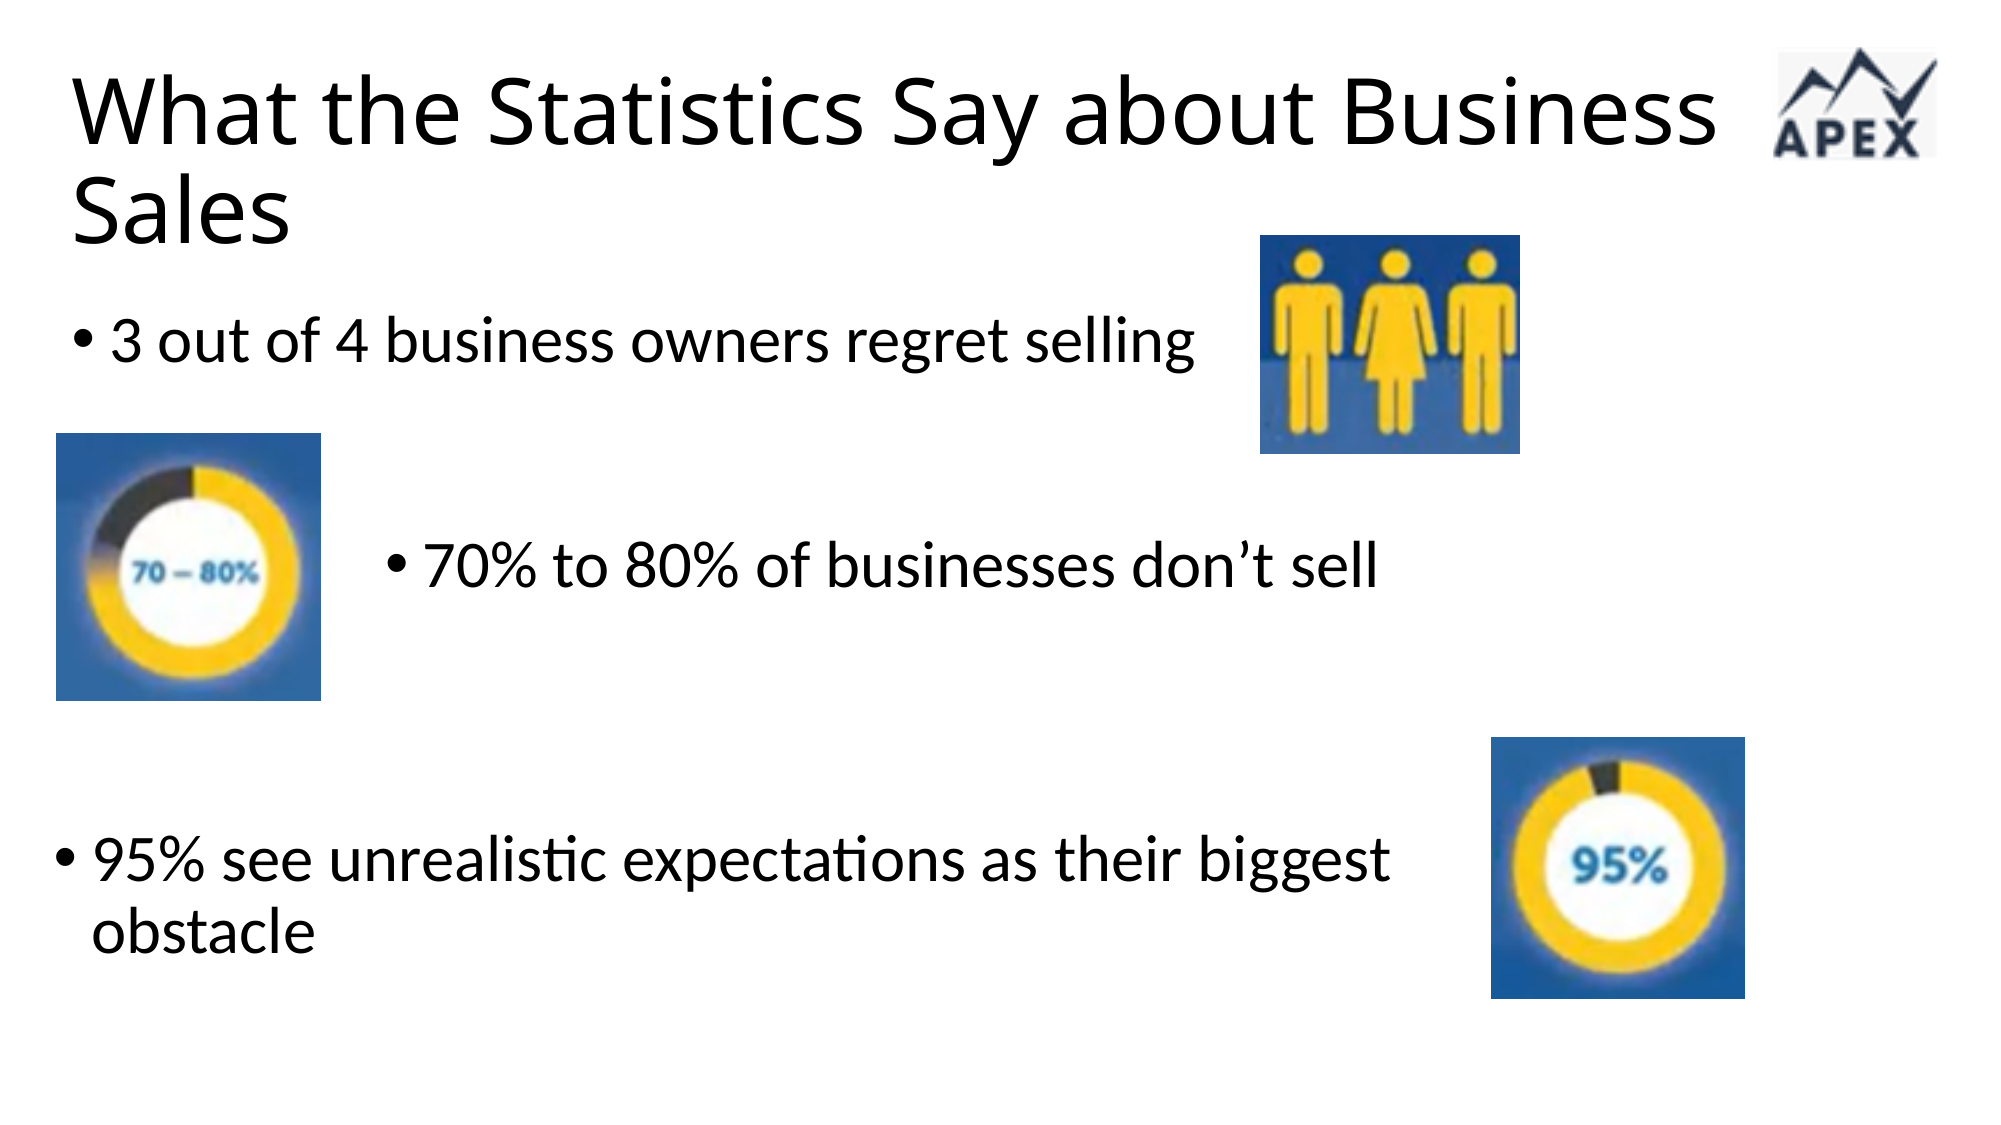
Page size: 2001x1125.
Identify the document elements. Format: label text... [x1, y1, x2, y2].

picture [1773, 47, 1944, 164]
list 3 out of 4 business owners regret selling [56, 297, 1318, 480]
text_box 95% see unrealistic expectations as their biggest obstacle [38, 816, 1484, 999]
picture [1491, 737, 1745, 999]
text_box 70% to 80% of businesses don’t sell [370, 522, 1877, 705]
picture [1260, 235, 1520, 454]
picture [56, 433, 321, 701]
title What the Statistics Say about Business Sales [56, 55, 1782, 273]
